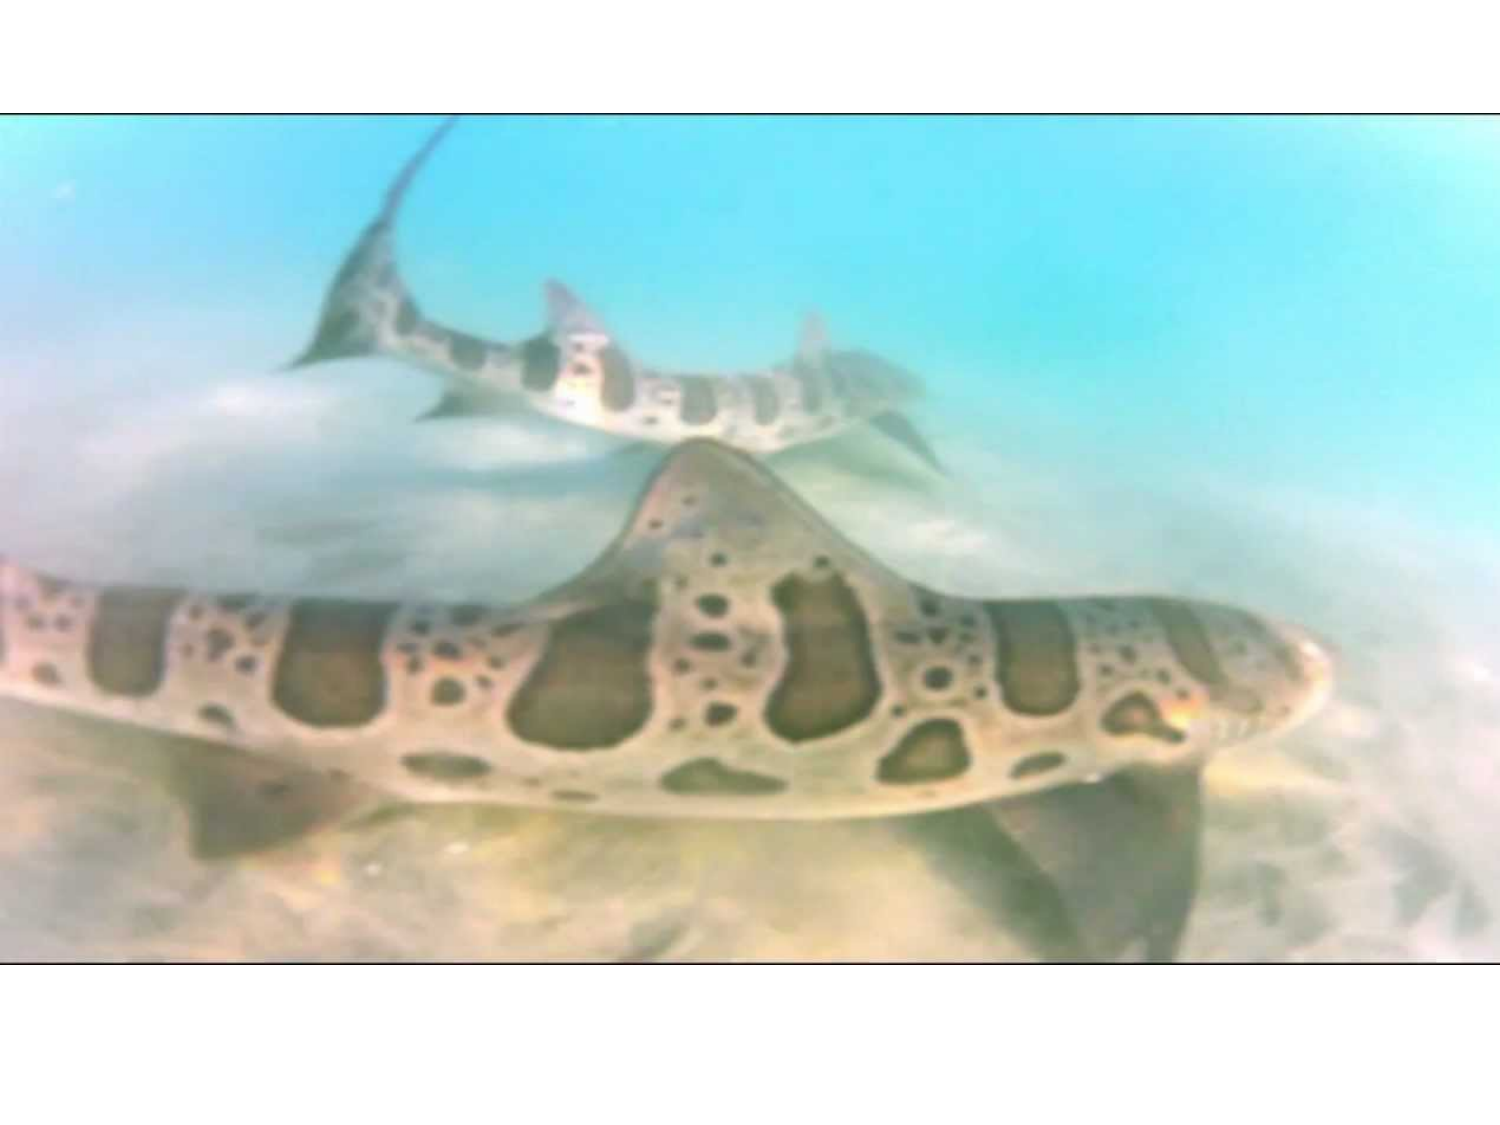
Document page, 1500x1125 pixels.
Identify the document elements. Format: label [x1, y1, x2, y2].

picture [0, 113, 1500, 965]
